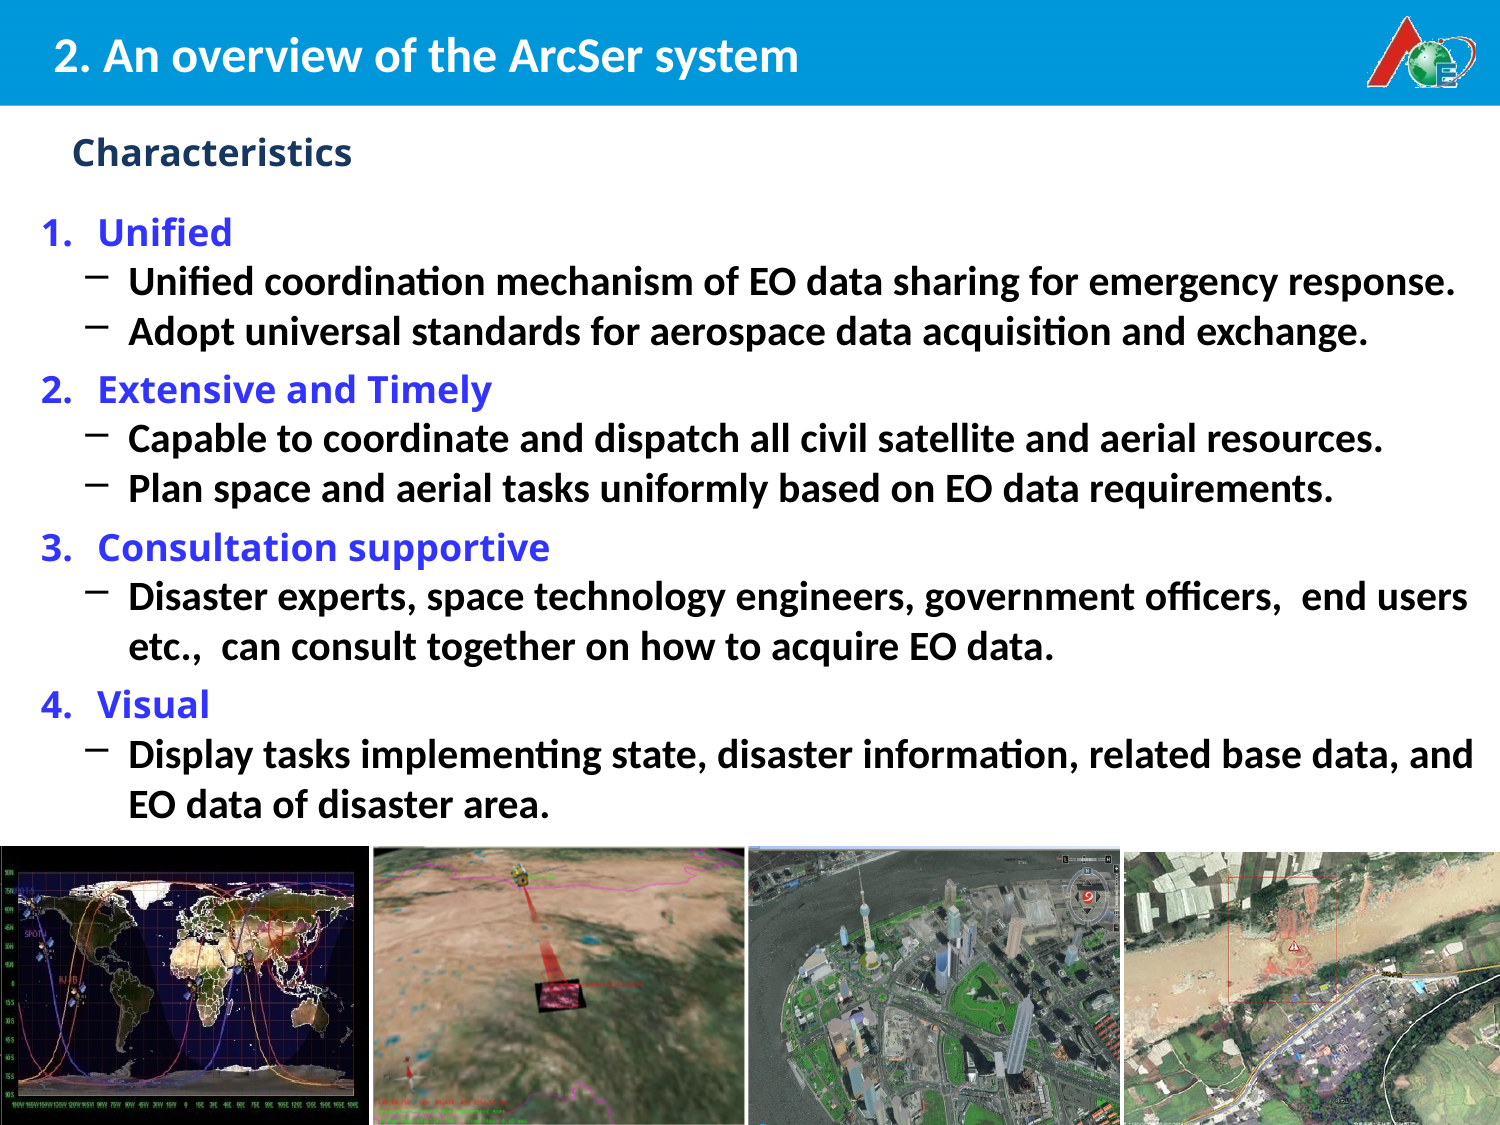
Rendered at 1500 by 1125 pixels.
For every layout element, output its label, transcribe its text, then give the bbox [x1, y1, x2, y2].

picture [1124, 851, 1500, 1125]
picture [1368, 17, 1475, 87]
picture [748, 845, 1121, 1125]
text_box Characteristics [56, 122, 368, 182]
text_box Unified Unified coordination mechanism of EO data sharing for emergency response. Adopt universal standards for aerospace data acquisition and exchange. Extensive and Timely Capable to coordinate and dispatch all civil satellite and aerial resources. Plan space and aerial tasks uniformly based on EO data requirements. Consultation supportive Disaster experts, space technology engineers, government officers, end users etc., can consult together on how to acquire EO data. Visual Display tasks implementing state, disaster information, related base data, and EO data of disaster area. [26, 201, 1500, 851]
title 2. An overview of the ArcSer system [38, 1, 1269, 104]
picture [372, 845, 745, 1125]
picture [0, 846, 370, 1125]
